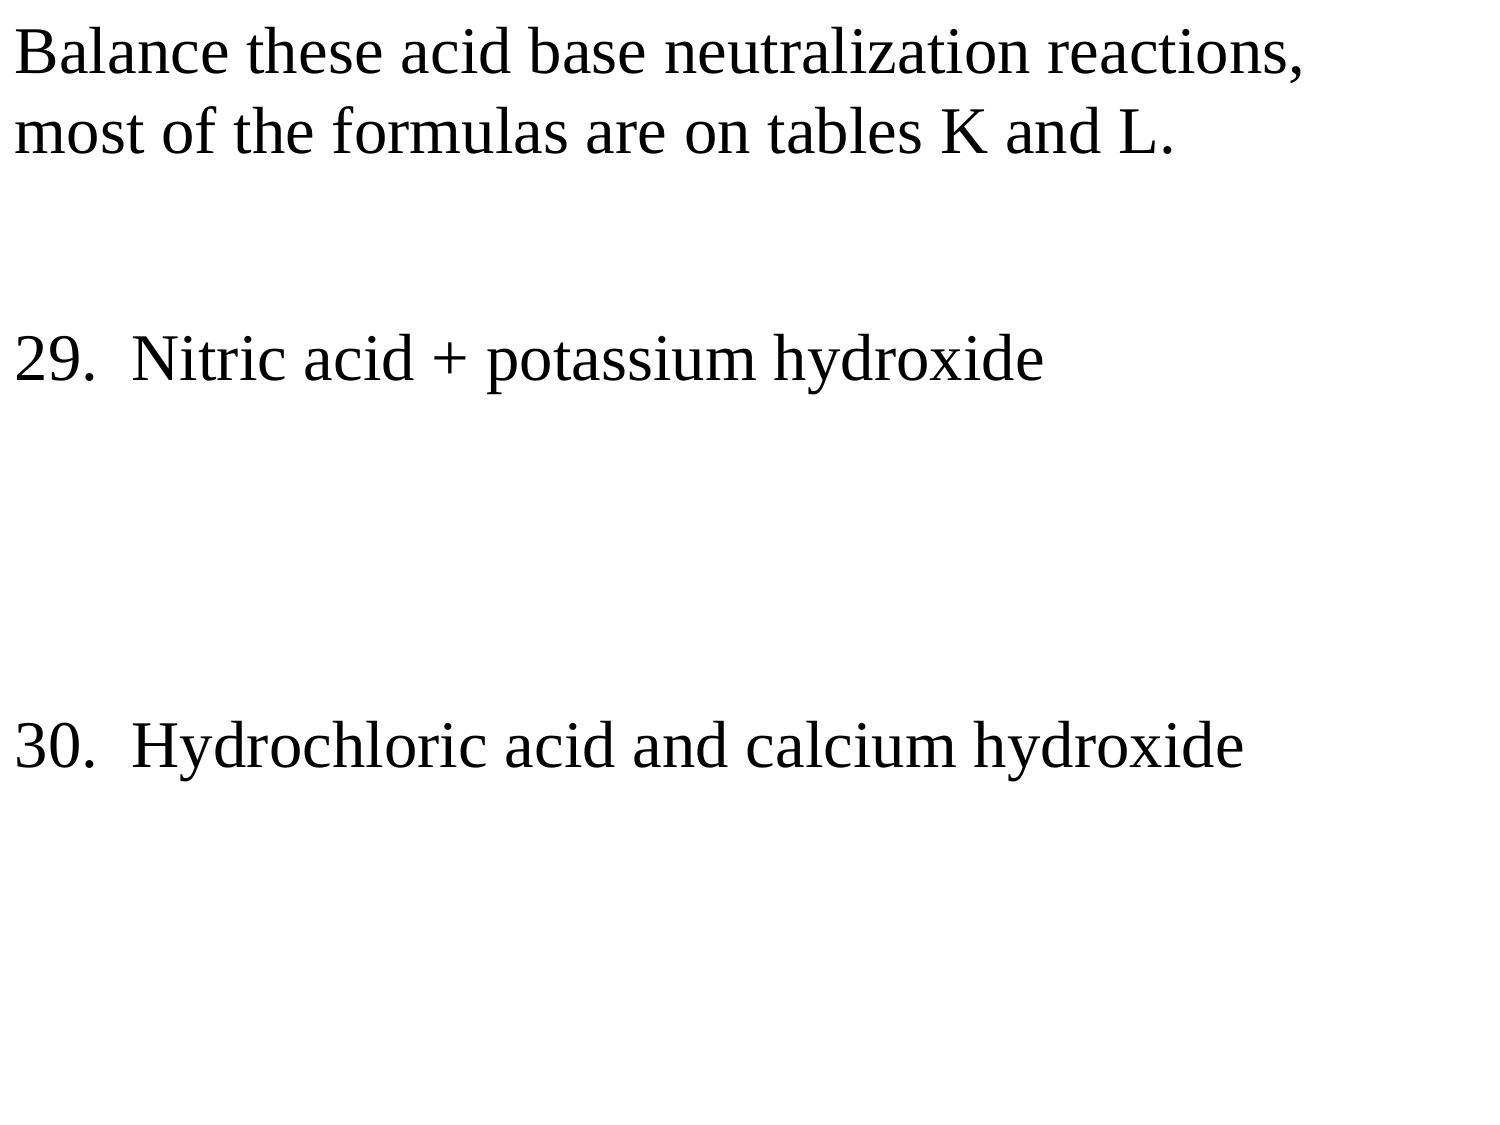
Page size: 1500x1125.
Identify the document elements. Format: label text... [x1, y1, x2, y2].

text_box Balance these acid base neutralization reactions, most of the formulas are on tables K and L. 29. Nitric acid + potassium hydroxide 30. Hydrochloric acid and calcium hydroxide [0, 0, 1500, 873]
